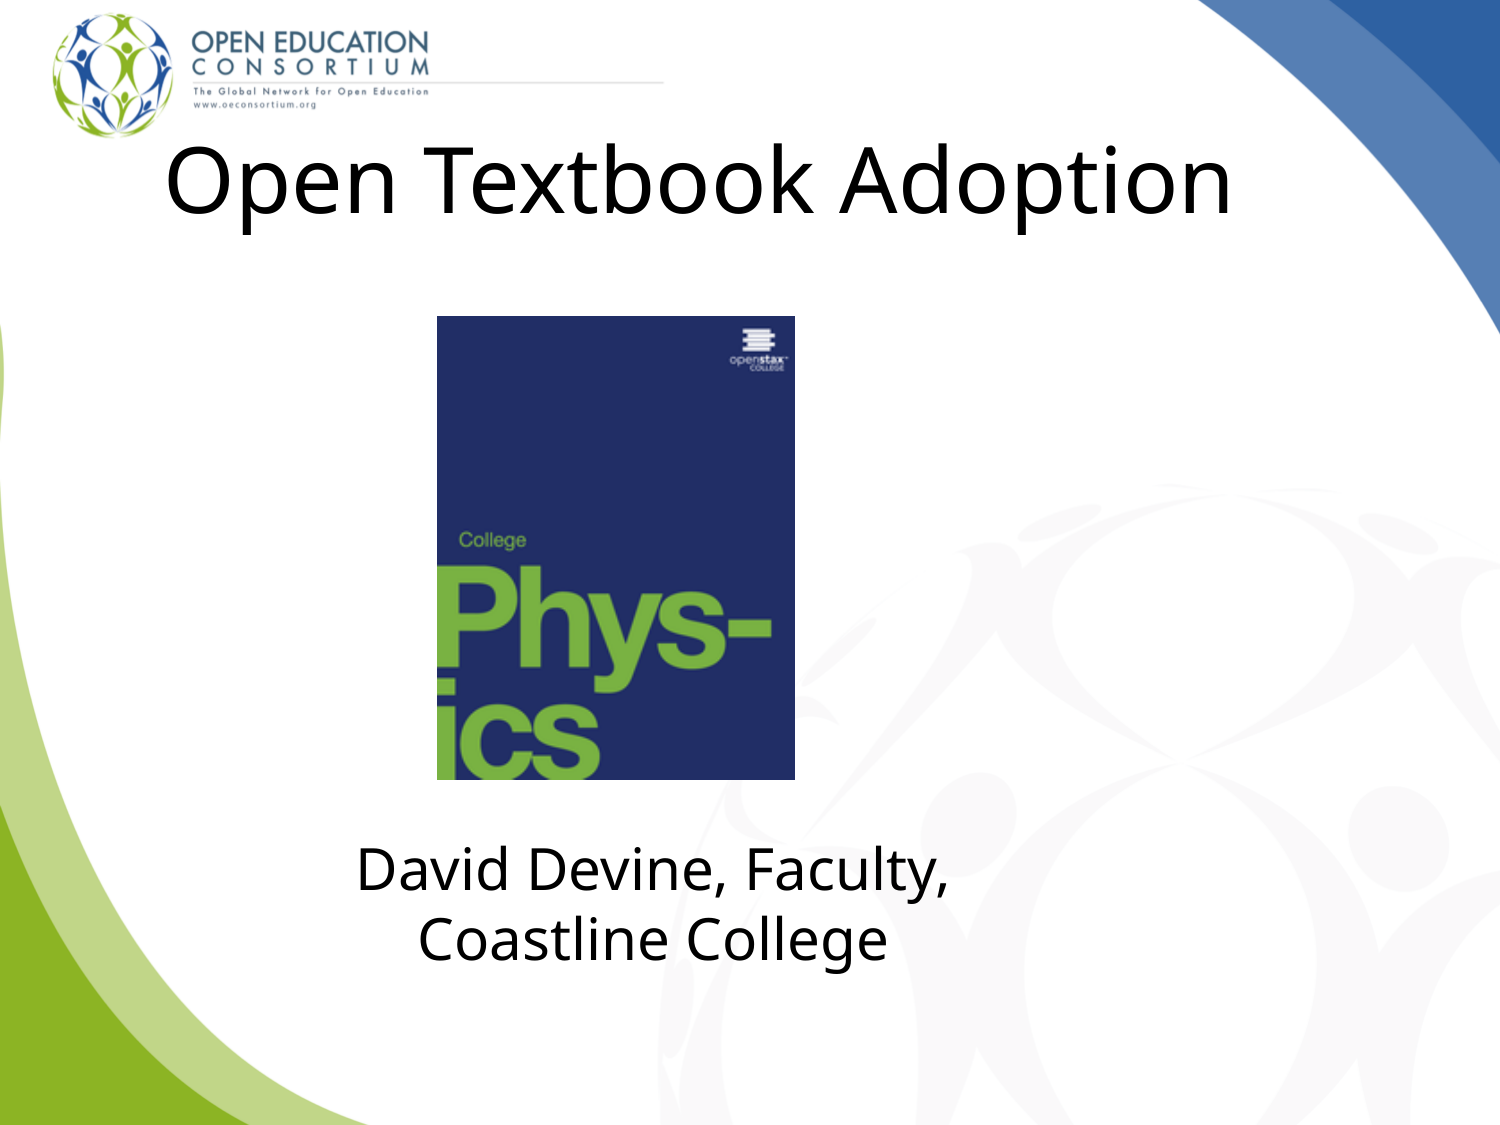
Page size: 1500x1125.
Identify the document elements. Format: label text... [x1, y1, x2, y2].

title Open Textbook Adoption [24, 83, 1375, 271]
picture [0, 0, 1500, 1125]
text_box David Devine, Faculty, Coastline College [249, 824, 1057, 980]
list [437, 316, 795, 780]
